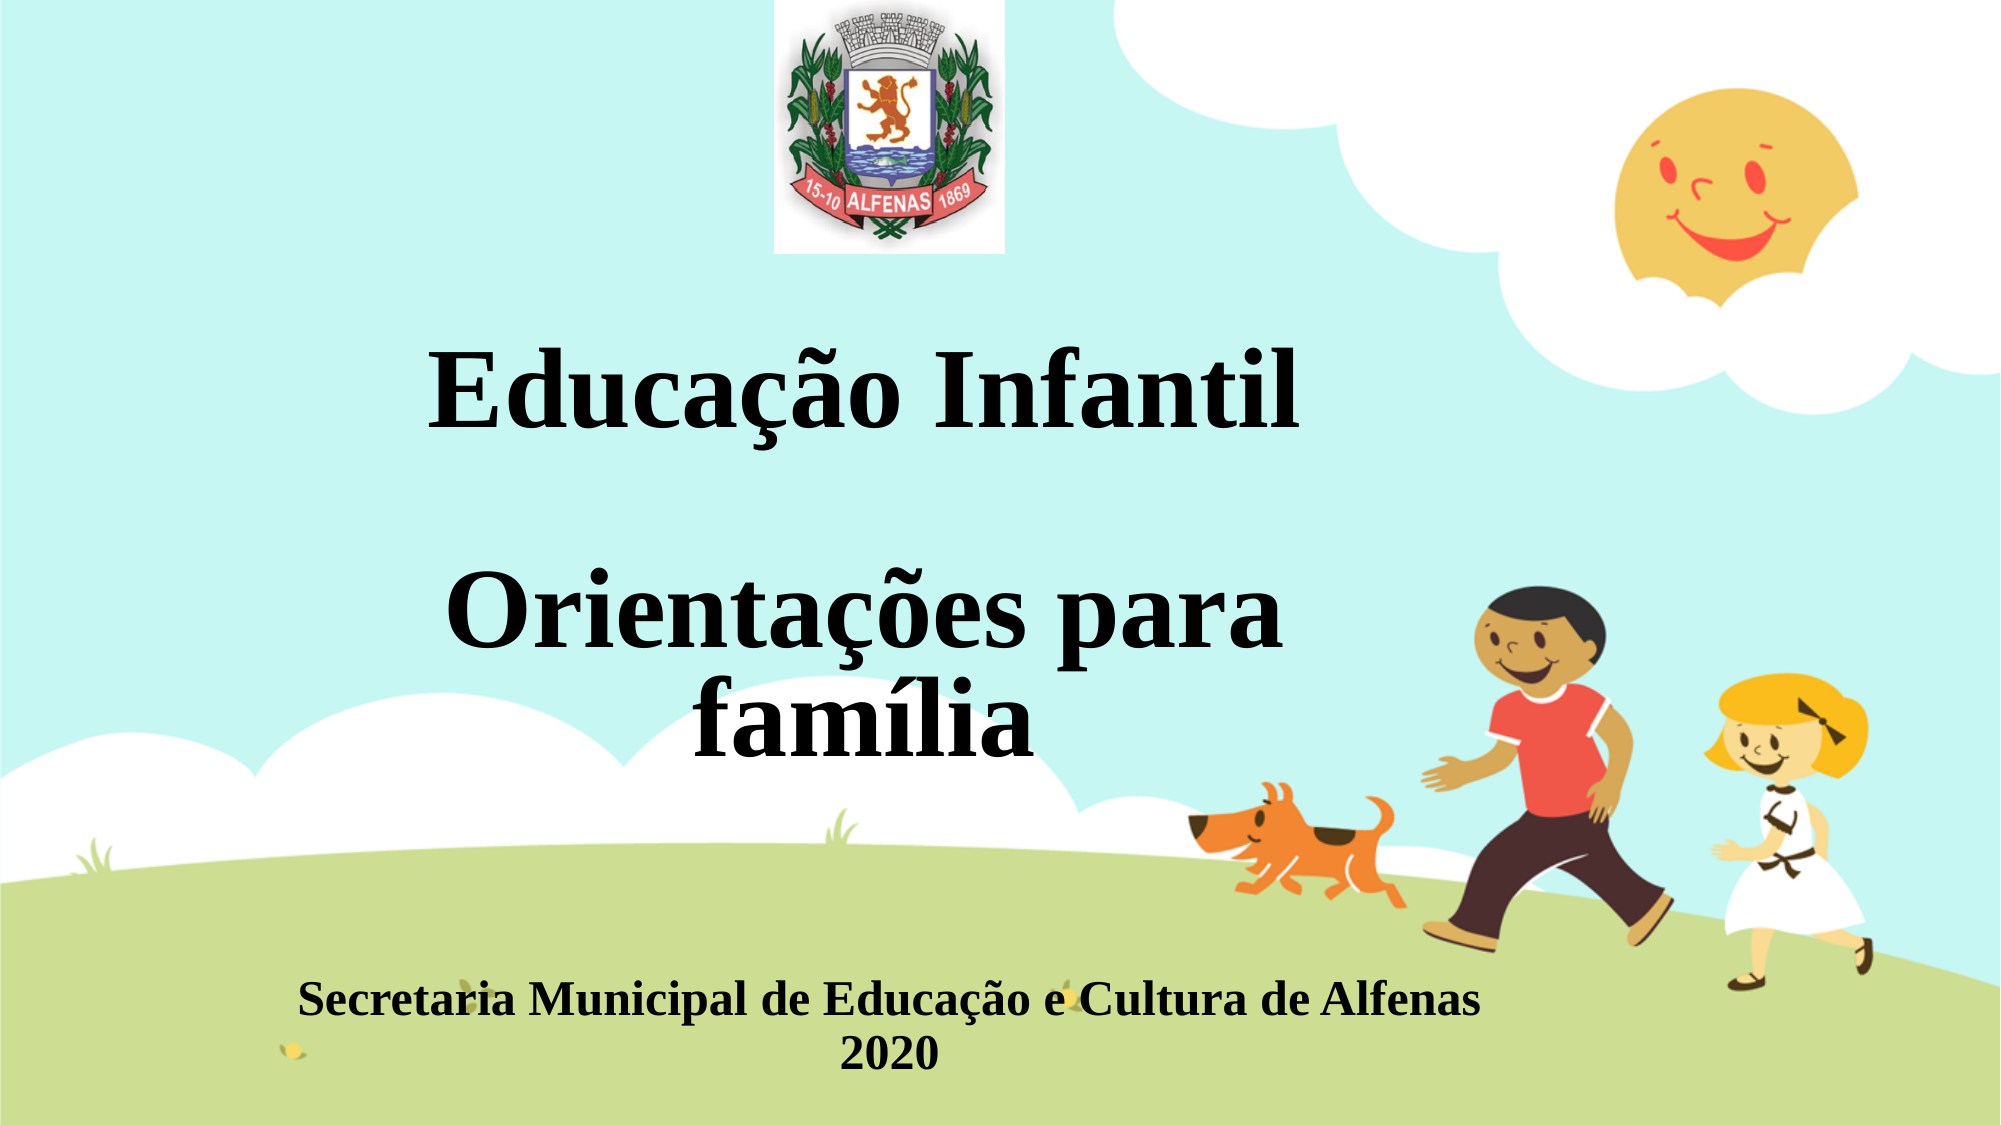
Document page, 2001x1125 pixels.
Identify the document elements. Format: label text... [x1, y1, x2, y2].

subtitle Secretaria Municipal de Educação e Cultura de Alfenas 2020 [205, 965, 1574, 1103]
title Educação Infantil Orientações para família [244, 328, 1485, 787]
picture [0, 0, 2001, 1125]
